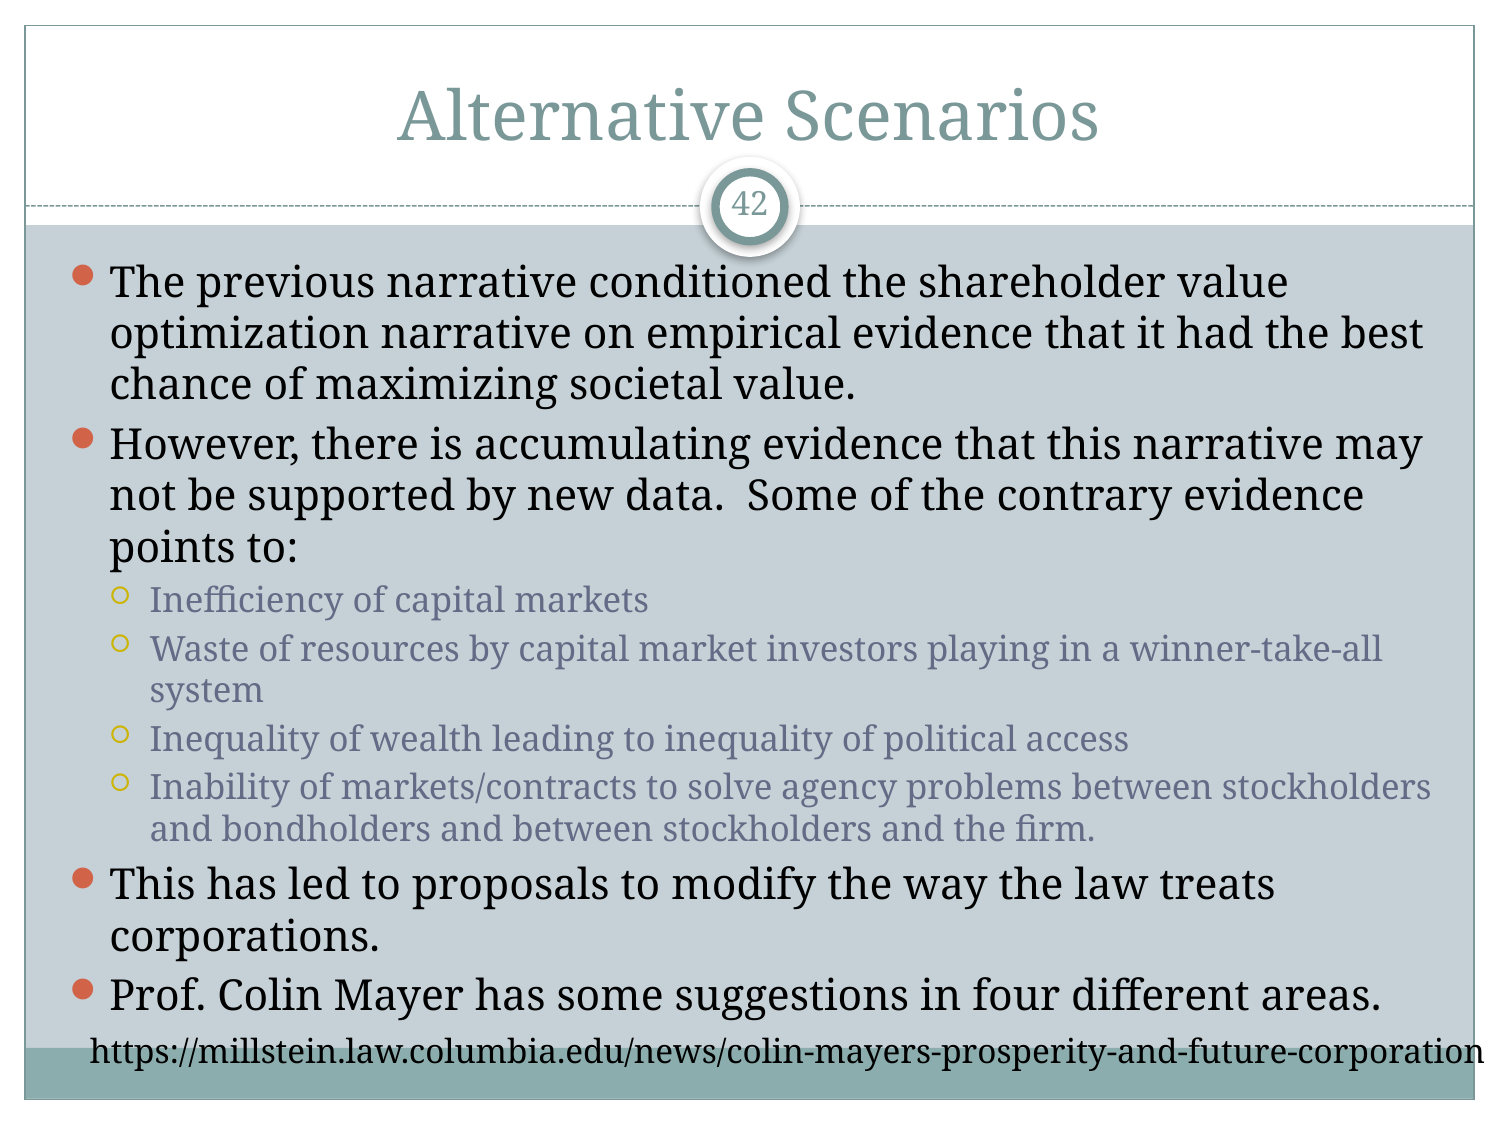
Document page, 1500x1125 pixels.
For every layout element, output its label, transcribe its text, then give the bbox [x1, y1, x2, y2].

text_box https://millstein.law.columbia.edu/news/colin-mayers-prosperity-and-future-corporation [75, 1022, 1500, 1078]
list The previous narrative conditioned the shareholder value optimization narrative on empirical evidence that it had the best chance of maximizing societal value. However, there is accumulating evidence that this narrative may not be supported by new data. Some of the contrary evidence points to: Inefficiency of capital markets Waste of resources by capital market investors playing in a winner-take-all system Inequality of wealth leading to inequality of political access Inability of markets/contracts to solve agency problems between stockholders and bondholders and between stockholders and the firm. This has led to proposals to modify the way the law treats corporations. Prof. Colin Mayer has some suggestions in four different areas. [54, 247, 1450, 1036]
title Alternative Scenarios [49, 37, 1450, 162]
slide_number 42 [712, 168, 788, 241]
